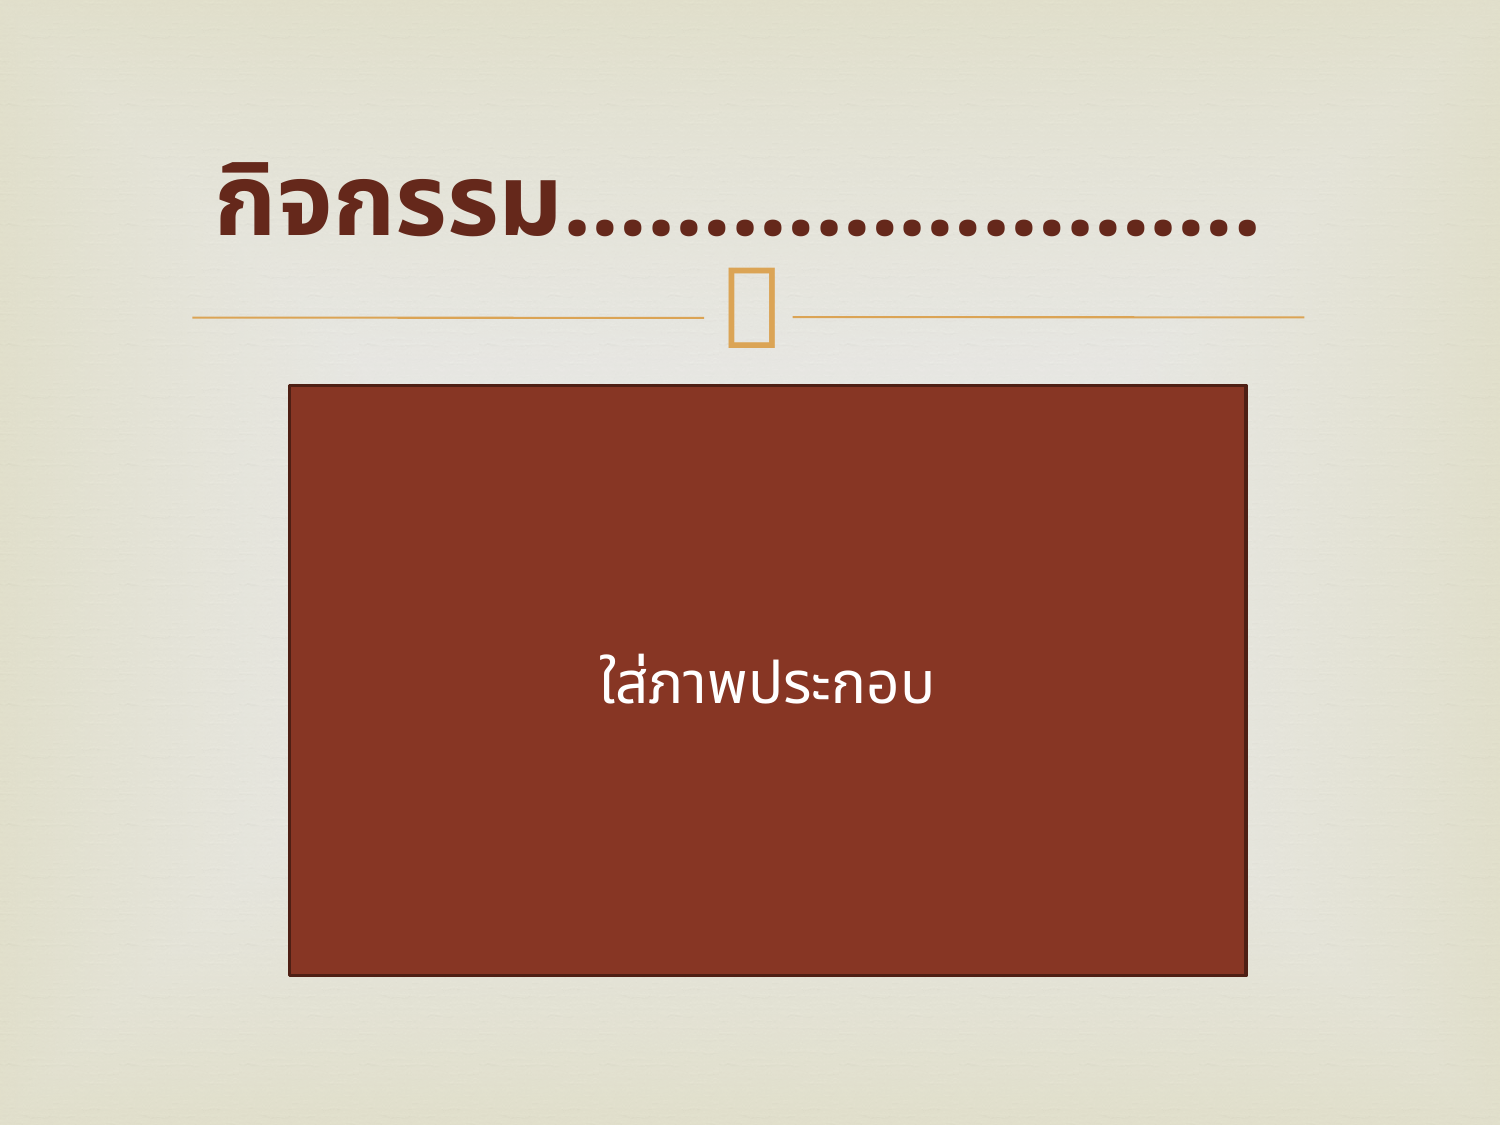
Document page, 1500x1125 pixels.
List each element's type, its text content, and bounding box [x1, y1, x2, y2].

text_box ใส่ภาพประกอบ [288, 384, 1248, 977]
title กิจกรรม……………………. [53, 101, 1425, 290]
